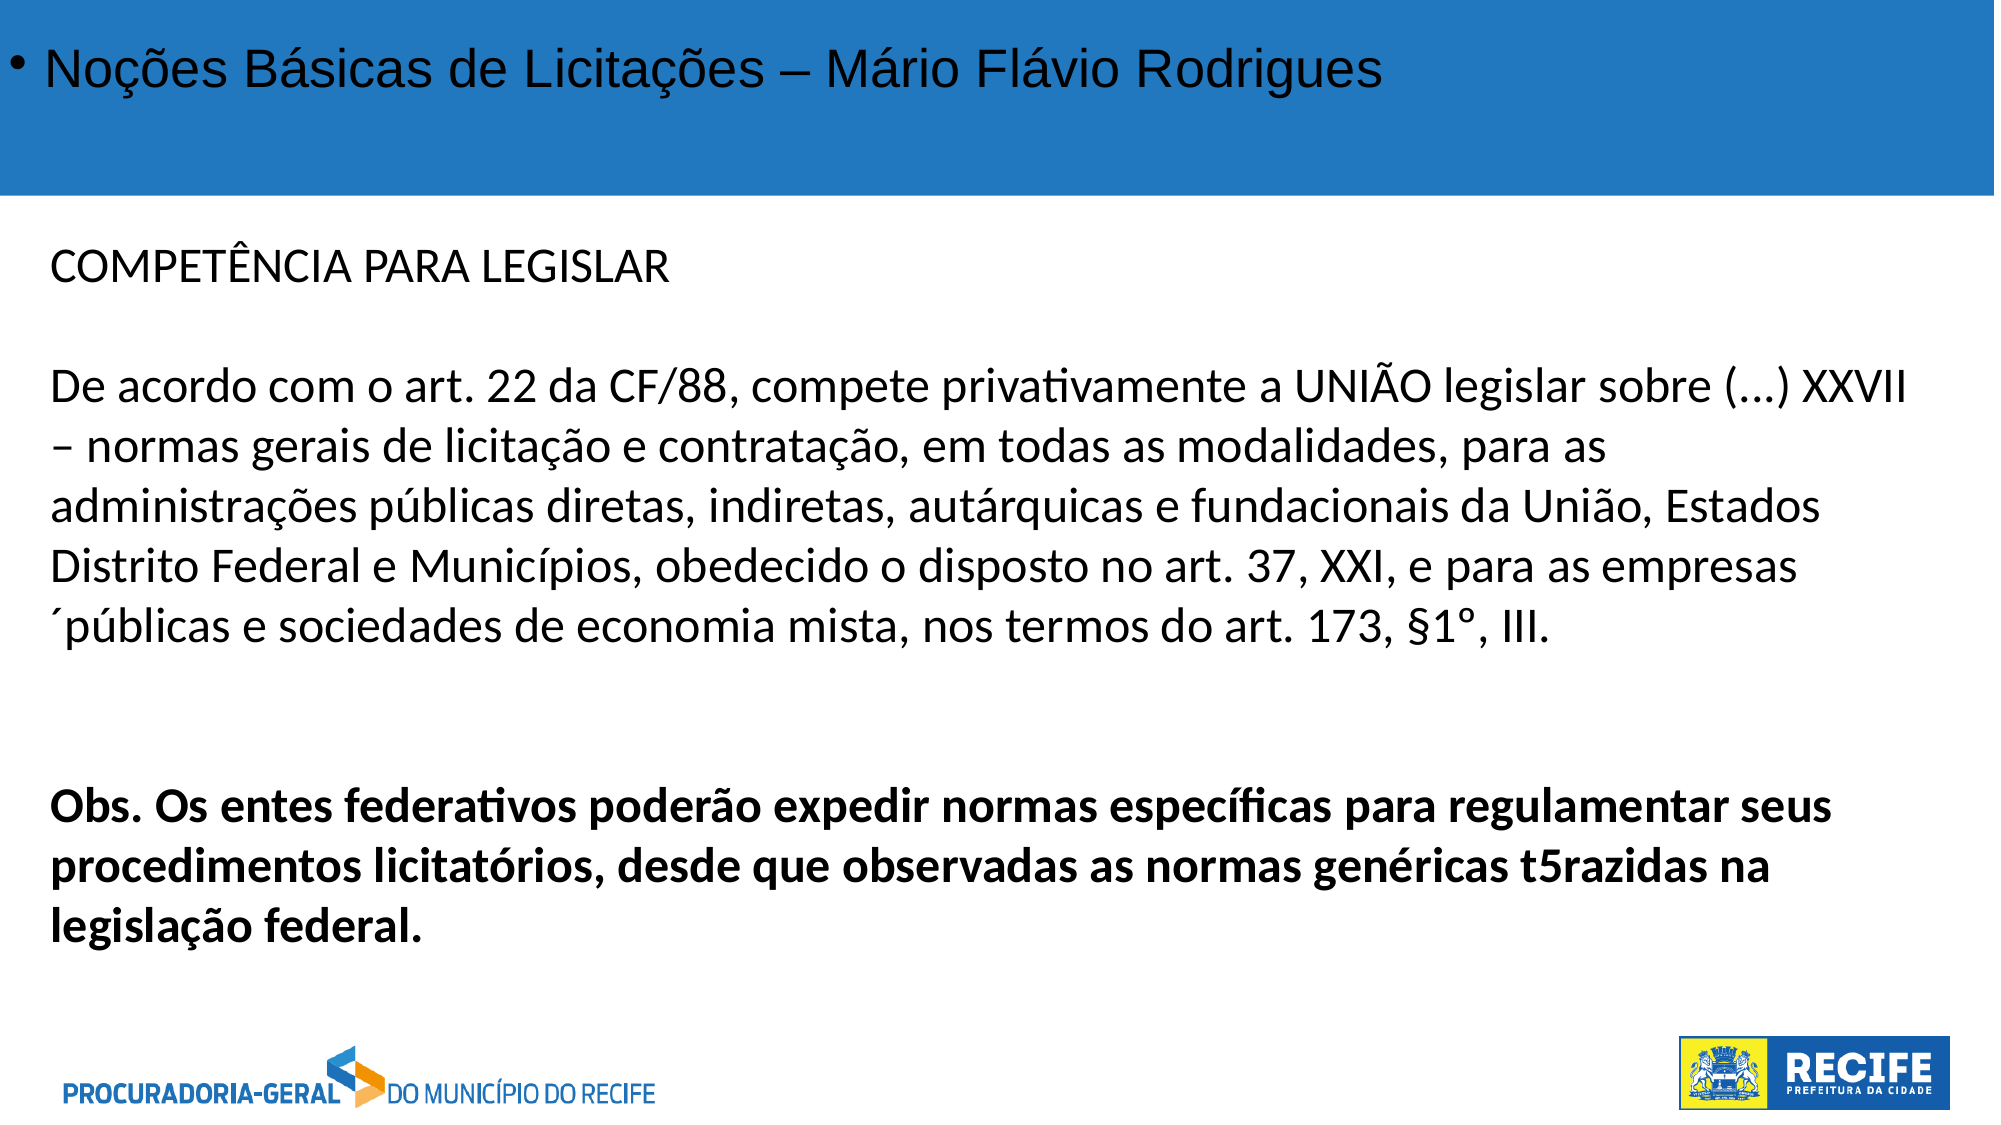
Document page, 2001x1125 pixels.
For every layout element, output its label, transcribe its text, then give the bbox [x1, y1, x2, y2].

text_box COMPETÊNCIA PARA LEGISLAR De acordo com o art. 22 da CF/88, compete privativamente a UNIÃO legislar sobre (...) XXVII – normas gerais de licitação e contratação, em todas as modalidades, para as administrações públicas diretas, indiretas, autárquicas e fundacionais da União, Estados Distrito Federal e Municípios, obedecido o disposto no art. 37, XXI, e para as empresas ´públicas e sociedades de economia mista, nos termos do art. 173, §1º, III. Obs. Os entes federativos poderão expedir normas específicas para regulamentar seus procedimentos licitatórios, desde que observadas as normas genéricas t5razidas na legislação federal. [35, 224, 1928, 1023]
text_box Noções Básicas de Licitações – Mário Flávio Rodrigues [0, 0, 1994, 196]
picture [1679, 1036, 1950, 1110]
picture [55, 1037, 663, 1112]
